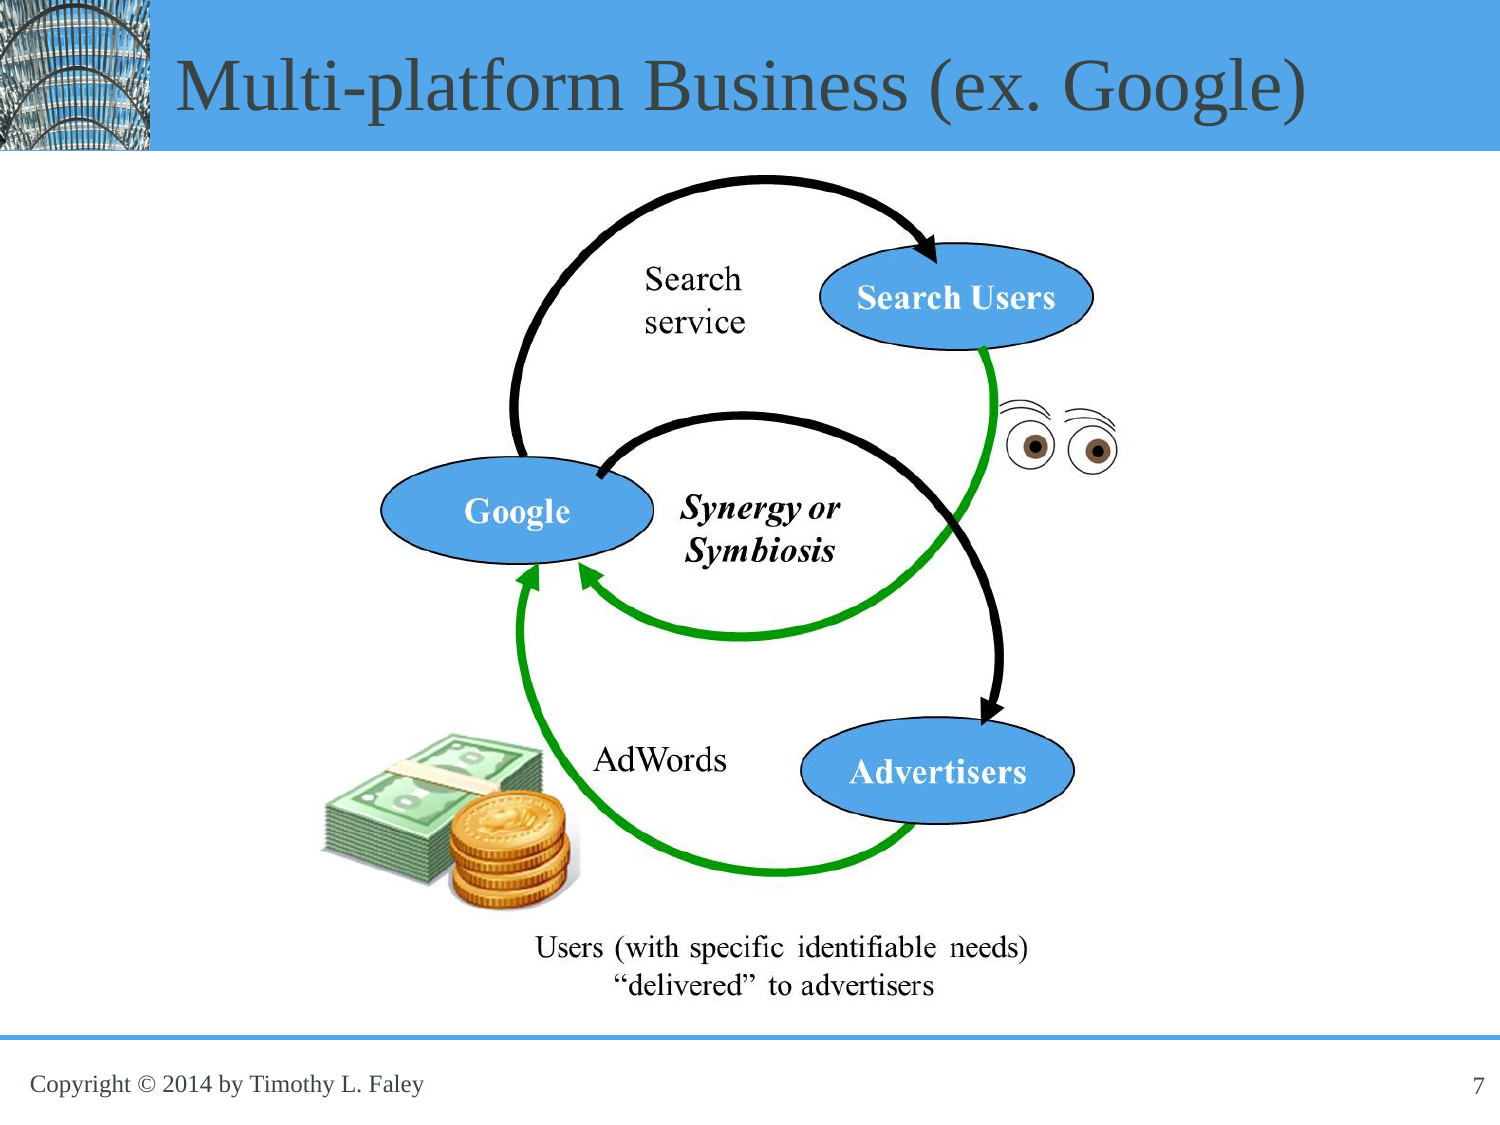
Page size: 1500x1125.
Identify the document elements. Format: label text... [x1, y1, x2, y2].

title Multi-platform Business (ex. Google) [160, 17, 1340, 134]
picture [0, 0, 150, 150]
picture [317, 174, 1140, 1022]
slide_number 7 [1400, 1062, 1500, 1113]
